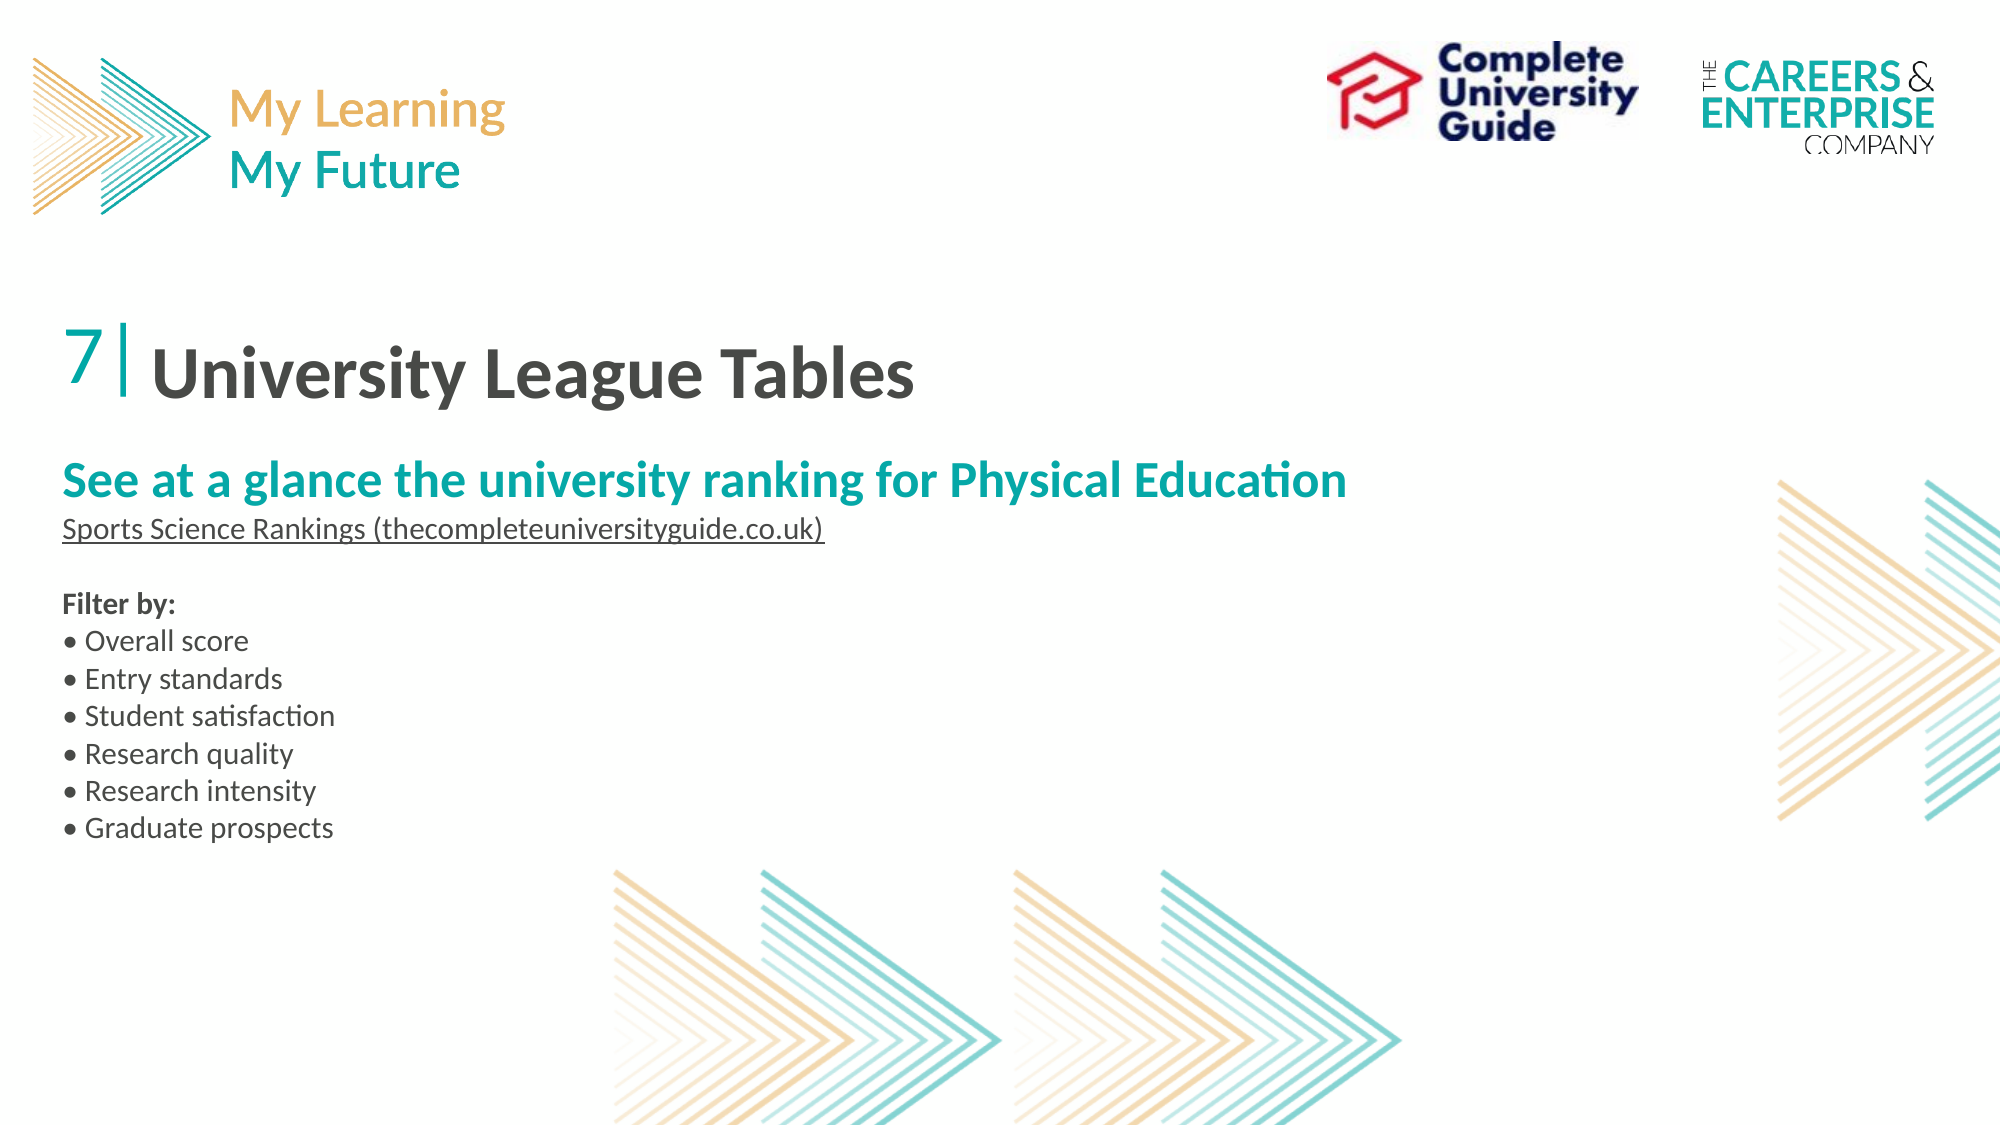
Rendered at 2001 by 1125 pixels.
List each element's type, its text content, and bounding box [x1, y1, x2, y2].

text_box 7| [47, 293, 283, 408]
picture [1327, 41, 1639, 141]
subtitle See at a glance the university ranking for Physical Education Sports Science Rankings (thecompleteuniversityguide.co.uk) Filter by: • Overall score • Entry standards • Student satisfaction • Research quality • Research intensity • Graduate prospects [47, 438, 1712, 941]
picture [1726, 428, 2000, 873]
picture [562, 818, 1436, 1125]
title University League Tables [136, 316, 1064, 438]
picture [9, 33, 540, 239]
